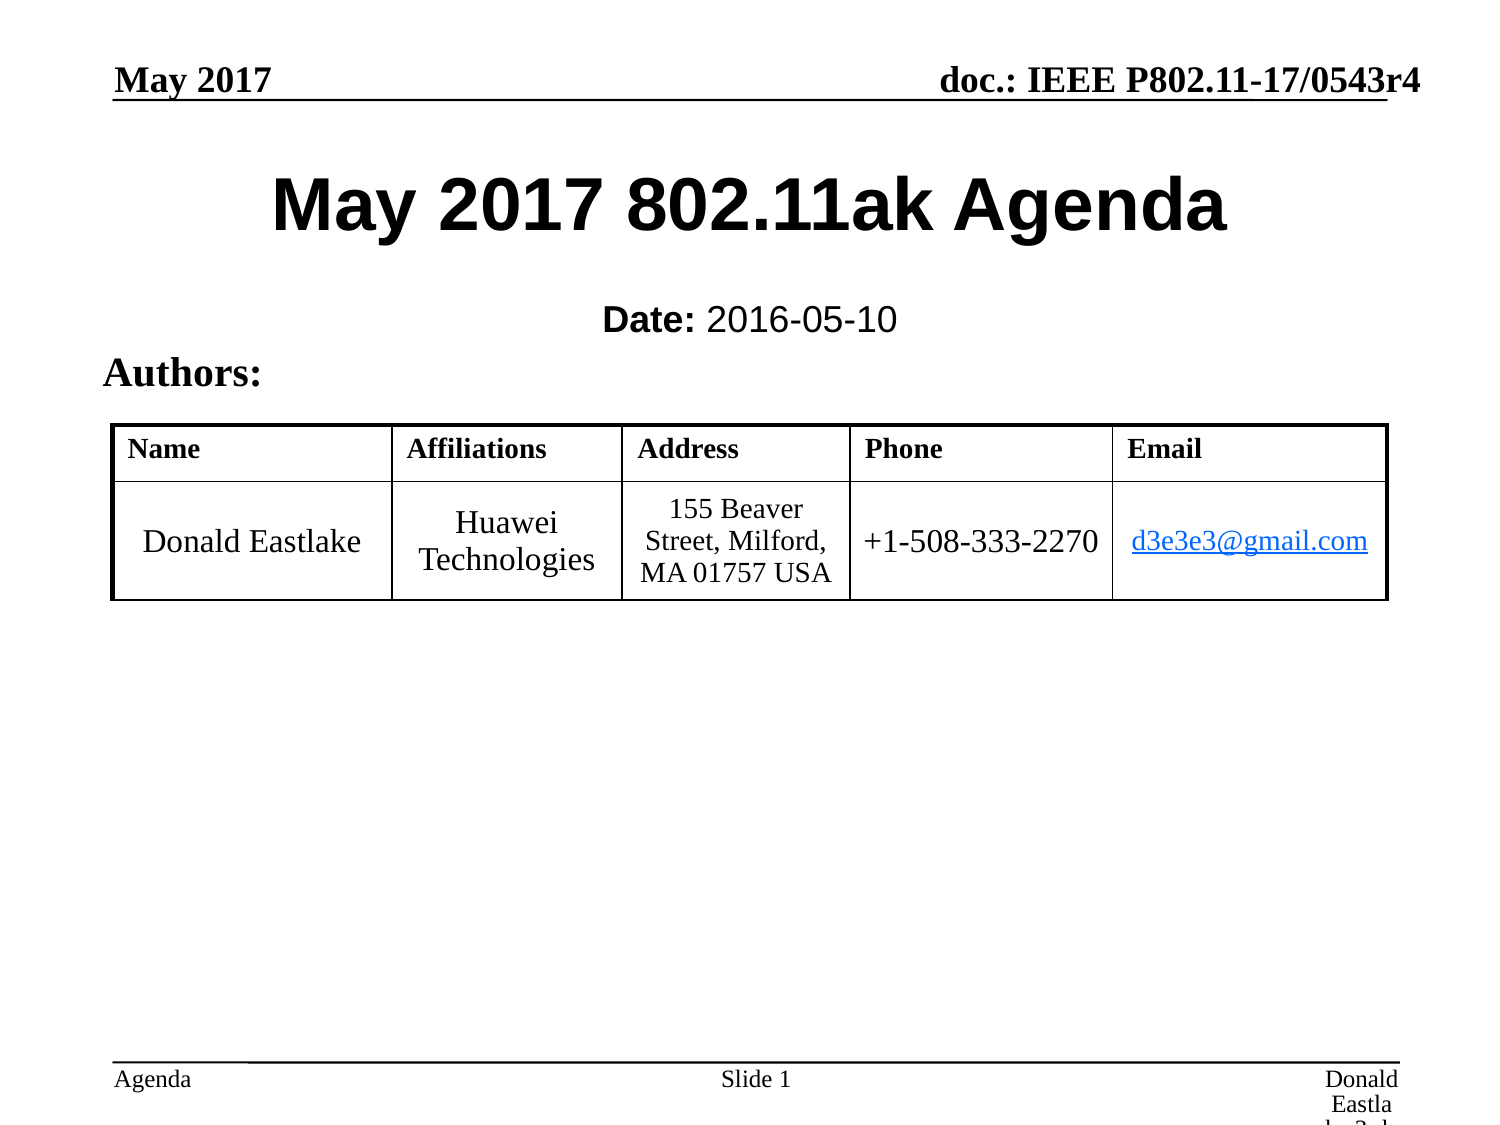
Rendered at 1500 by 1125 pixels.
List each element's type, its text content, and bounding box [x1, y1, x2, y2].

table_header Email [1113, 427, 1385, 481]
table_header Phone [851, 427, 1112, 481]
list Date: 2016-05-10 [112, 287, 1388, 423]
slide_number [114, 54, 290, 100]
table_header Name [115, 427, 391, 481]
table_cell +1-508-333-2270 [851, 482, 1112, 599]
footer Donald Eastlake 3rd, Huawei Technologies [1325, 1062, 1402, 1093]
table_header Affiliations [393, 427, 621, 481]
title May 2017 802.11ak Agenda [112, 112, 1388, 287]
table_header Address [623, 427, 849, 481]
slide_number Slide 1 [712, 1062, 800, 1093]
table_cell Huawei Technologies [393, 482, 621, 599]
table_cell 155 Beaver Street, Milford, MA 01757 USA [623, 482, 849, 599]
table_cell d3e3e3@gmail.com [1113, 482, 1385, 599]
table_cell Donald Eastlake [115, 482, 391, 599]
text_box Authors: [87, 337, 325, 400]
